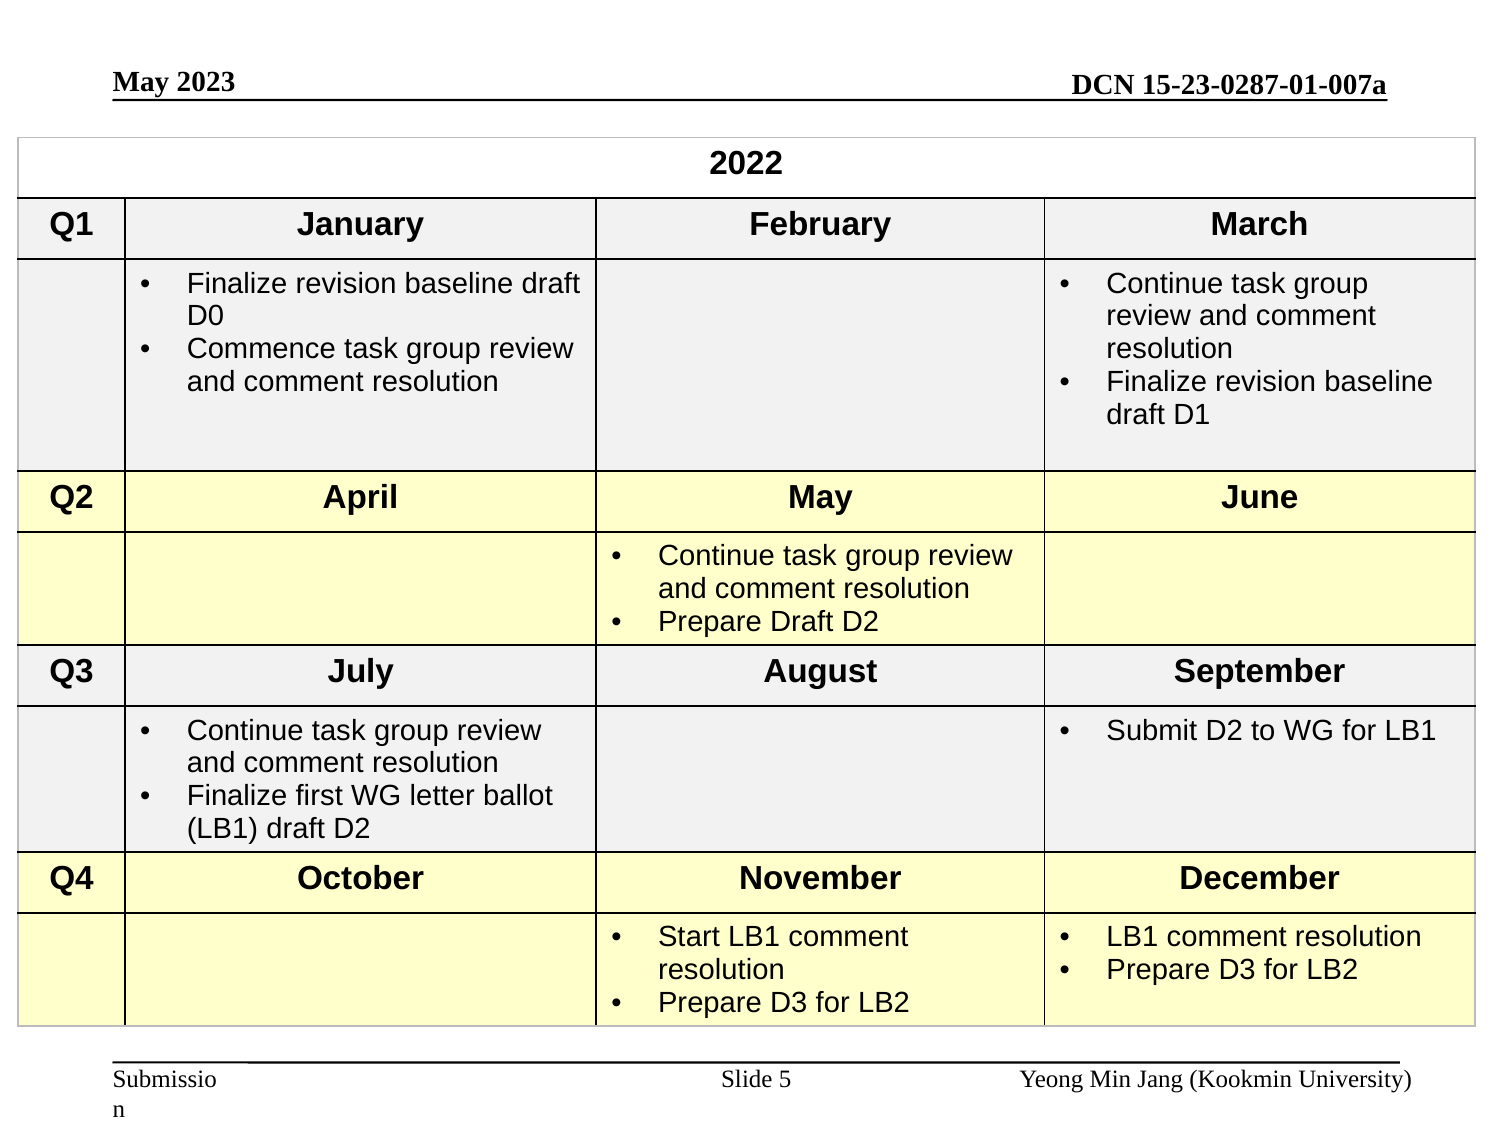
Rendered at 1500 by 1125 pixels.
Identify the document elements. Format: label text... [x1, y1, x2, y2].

table_cell Finalize revision baseline draft D0 Commence task group review and comment resolution [126, 260, 595, 470]
table_cell November [597, 853, 1044, 912]
table_cell October [126, 853, 595, 912]
table_header 2022 [19, 138, 1474, 197]
table_cell [19, 707, 124, 851]
table_cell [1045, 533, 1474, 644]
slide_number Slide 5 [712, 1062, 800, 1093]
table_cell LB1 comment resolution Prepare D3 for LB2 [1045, 914, 1474, 1025]
table_cell [126, 914, 595, 1025]
table_cell Continue task group review and comment resolution Prepare Draft D2 [597, 533, 1044, 644]
table_cell Continue task group review and comment resolution Finalize first WG letter ballot (LB1) draft D2 [126, 707, 595, 851]
table_cell June [1045, 472, 1474, 531]
table_cell [19, 260, 124, 470]
table_cell [19, 914, 124, 1025]
table_cell Q2 [19, 472, 124, 531]
table_cell Q1 [19, 199, 124, 258]
table_cell [19, 533, 124, 644]
table_cell February [597, 199, 1044, 258]
table_cell Continue task group review and comment resolution Finalize revision baseline draft D1 [1045, 260, 1474, 470]
table_cell Q3 [19, 646, 124, 705]
table_cell March [1045, 199, 1474, 258]
table_cell [597, 707, 1044, 851]
table_cell [126, 533, 595, 644]
footer Yeong Min Jang (Kookmin University) [900, 1062, 1413, 1093]
table_cell December [1045, 853, 1474, 912]
table_cell Start LB1 comment resolution Prepare D3 for LB2 [597, 914, 1044, 1025]
table_cell April [126, 472, 595, 531]
table_cell July [126, 646, 595, 705]
table_cell Submit D2 to WG for LB1 [1045, 707, 1474, 851]
table_cell August [597, 646, 1044, 705]
table_cell [597, 260, 1044, 470]
table_cell January [126, 199, 595, 258]
table_cell September [1045, 646, 1474, 705]
table_cell Q4 [19, 853, 124, 912]
table_cell May [597, 472, 1044, 531]
